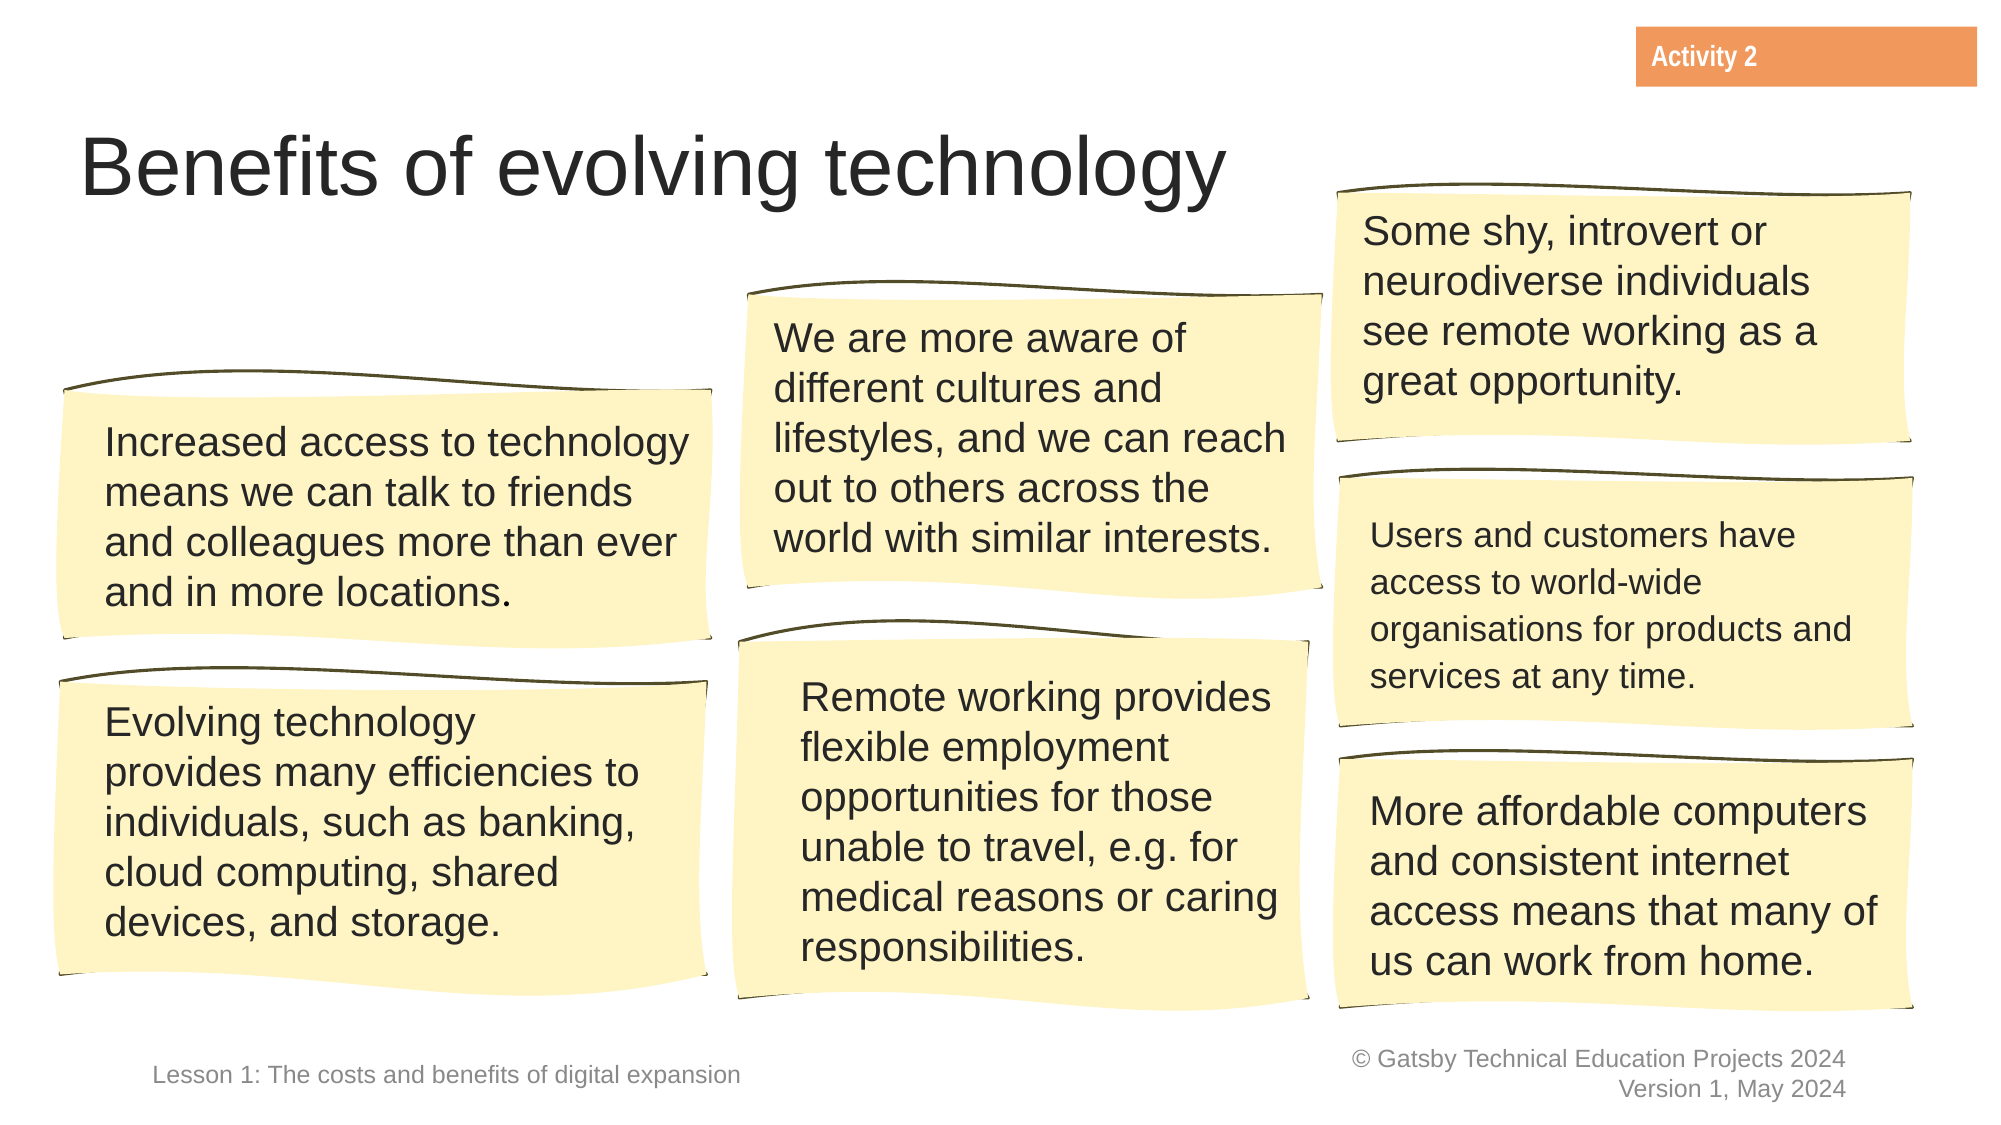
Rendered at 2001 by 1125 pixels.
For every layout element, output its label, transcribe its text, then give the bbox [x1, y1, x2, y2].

text_box [1790, 192, 1911, 196]
text_box [1330, 278, 1911, 445]
text_box More affordable computers and consistent internet access means that many of us can work from home. [1354, 776, 1913, 991]
text_box [1334, 750, 1913, 1012]
text_box [56, 370, 713, 649]
text_box [53, 667, 707, 996]
list Activity 2 [1636, 26, 1978, 87]
text_box Some shy, introvert or neurodiverse individuals see remote working as a great opportunity. [1347, 196, 1965, 411]
title Benefits of evolving technology [64, 59, 1790, 278]
text_box We are more aware of different cultures and lifestyles, and we can reach out to others across the world with similar interests. [758, 303, 1323, 569]
text_box Users and customers have access to world-wide organisations for products and services at any time. [1332, 469, 1913, 730]
text_box Increased access to technology means we can talk to friends and colleagues more than ever and in more locations. [89, 406, 707, 622]
text_box Evolving technology provides many efficiencies to individuals, such as banking, cloud computing, shared devices, and storage. [89, 687, 661, 953]
text_box [732, 620, 1309, 1011]
list Lesson 1: The costs and benefits of digital expansion [137, 1042, 1260, 1103]
text_box Remote working provides flexible employment opportunities for those unable to travel, e.g. for medical reasons or caring responsibilities. [785, 661, 1337, 977]
text_box [739, 281, 1322, 599]
